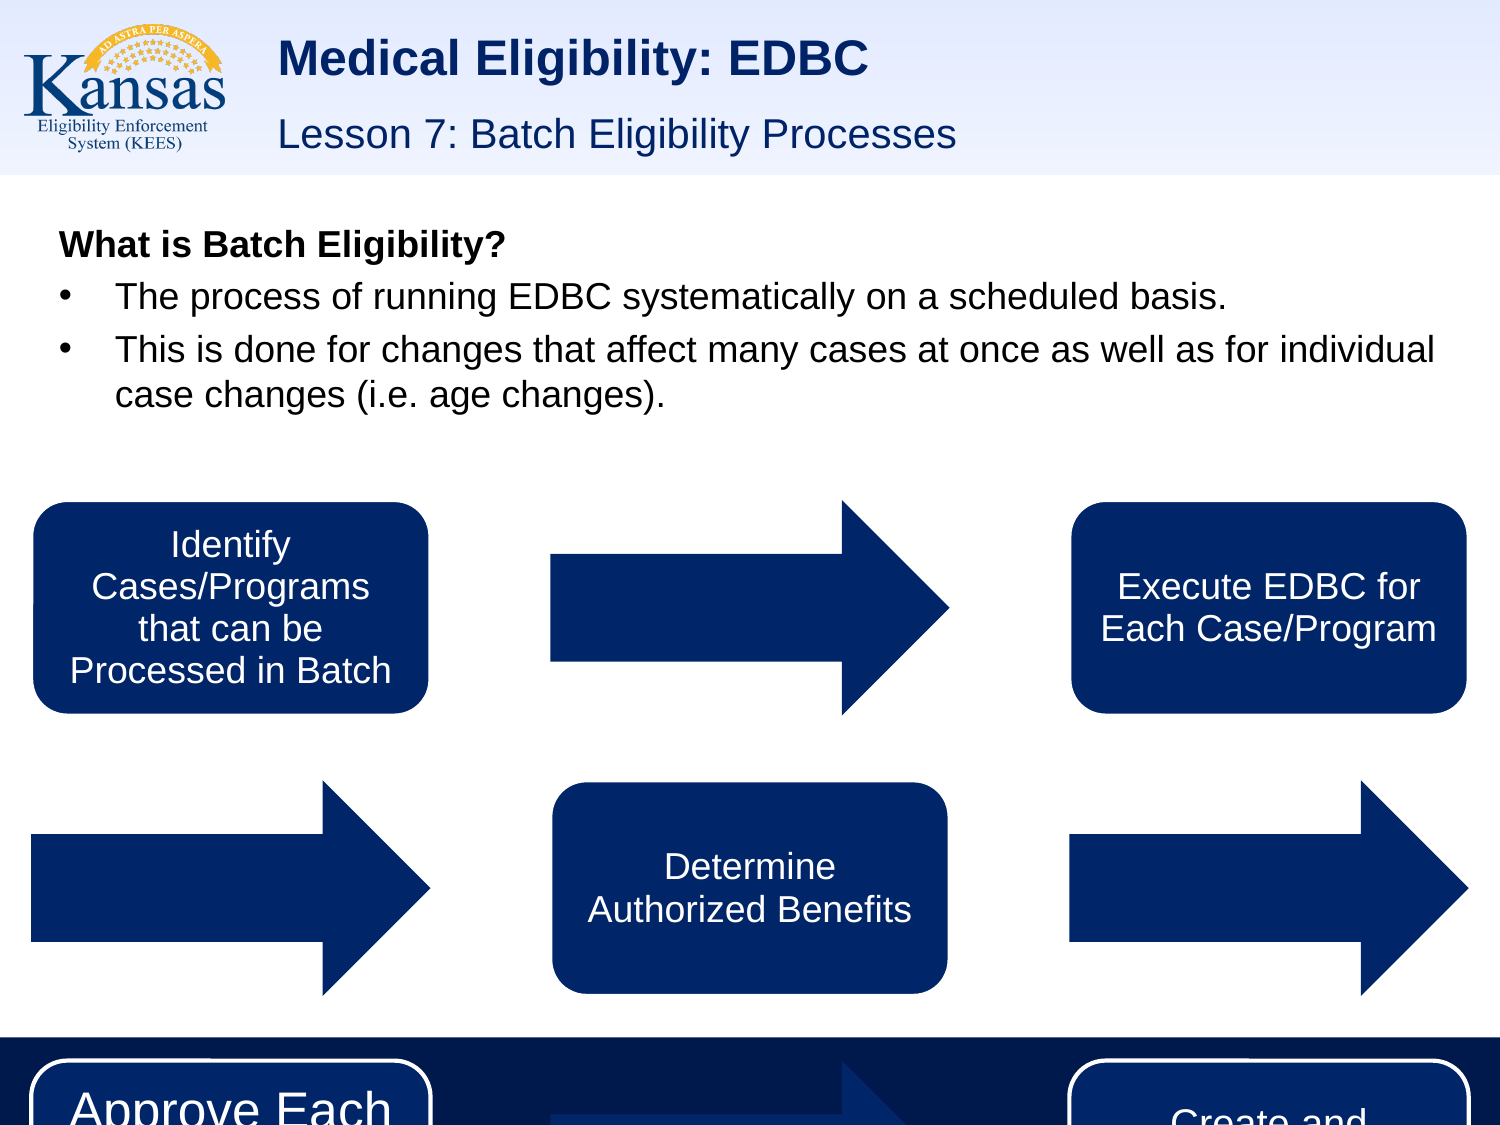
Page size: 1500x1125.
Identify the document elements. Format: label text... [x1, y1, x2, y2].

text_box Lesson 7: Batch Eligibility Processes [262, 99, 1425, 175]
text_box What is Batch Eligibility? The process of running EDBC systematically on a scheduled basis. This is done for changes that affect many cases at once as well as for individual case changes (i.e. age changes). [43, 212, 1457, 498]
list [30, 499, 1469, 1006]
picture [24, 24, 225, 154]
title Medical Eligibility: EDBC [262, 11, 1425, 99]
slide_number 87 [1074, 1042, 1425, 1073]
